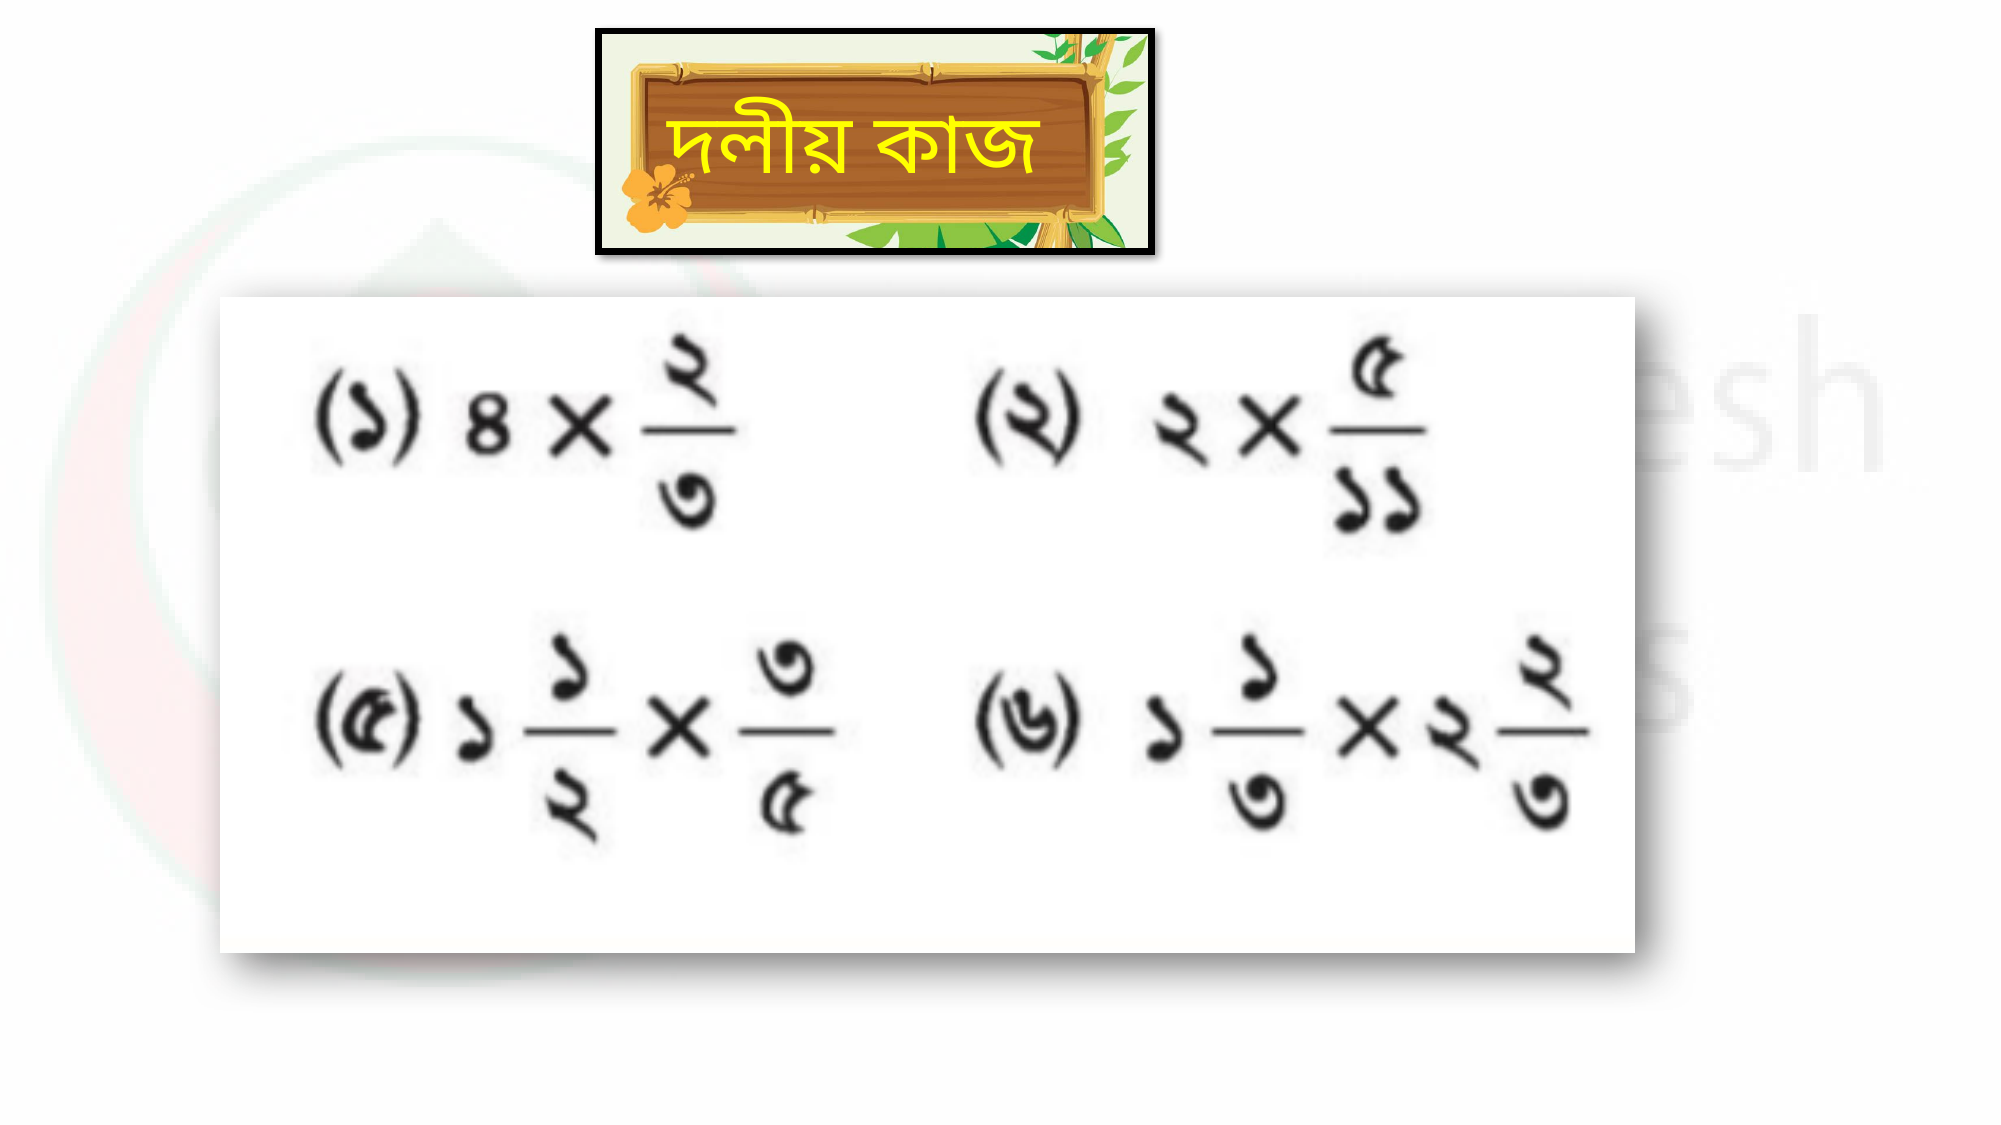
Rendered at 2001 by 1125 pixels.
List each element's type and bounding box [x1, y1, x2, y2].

text_box [601, 33, 1149, 249]
picture [220, 297, 1635, 953]
